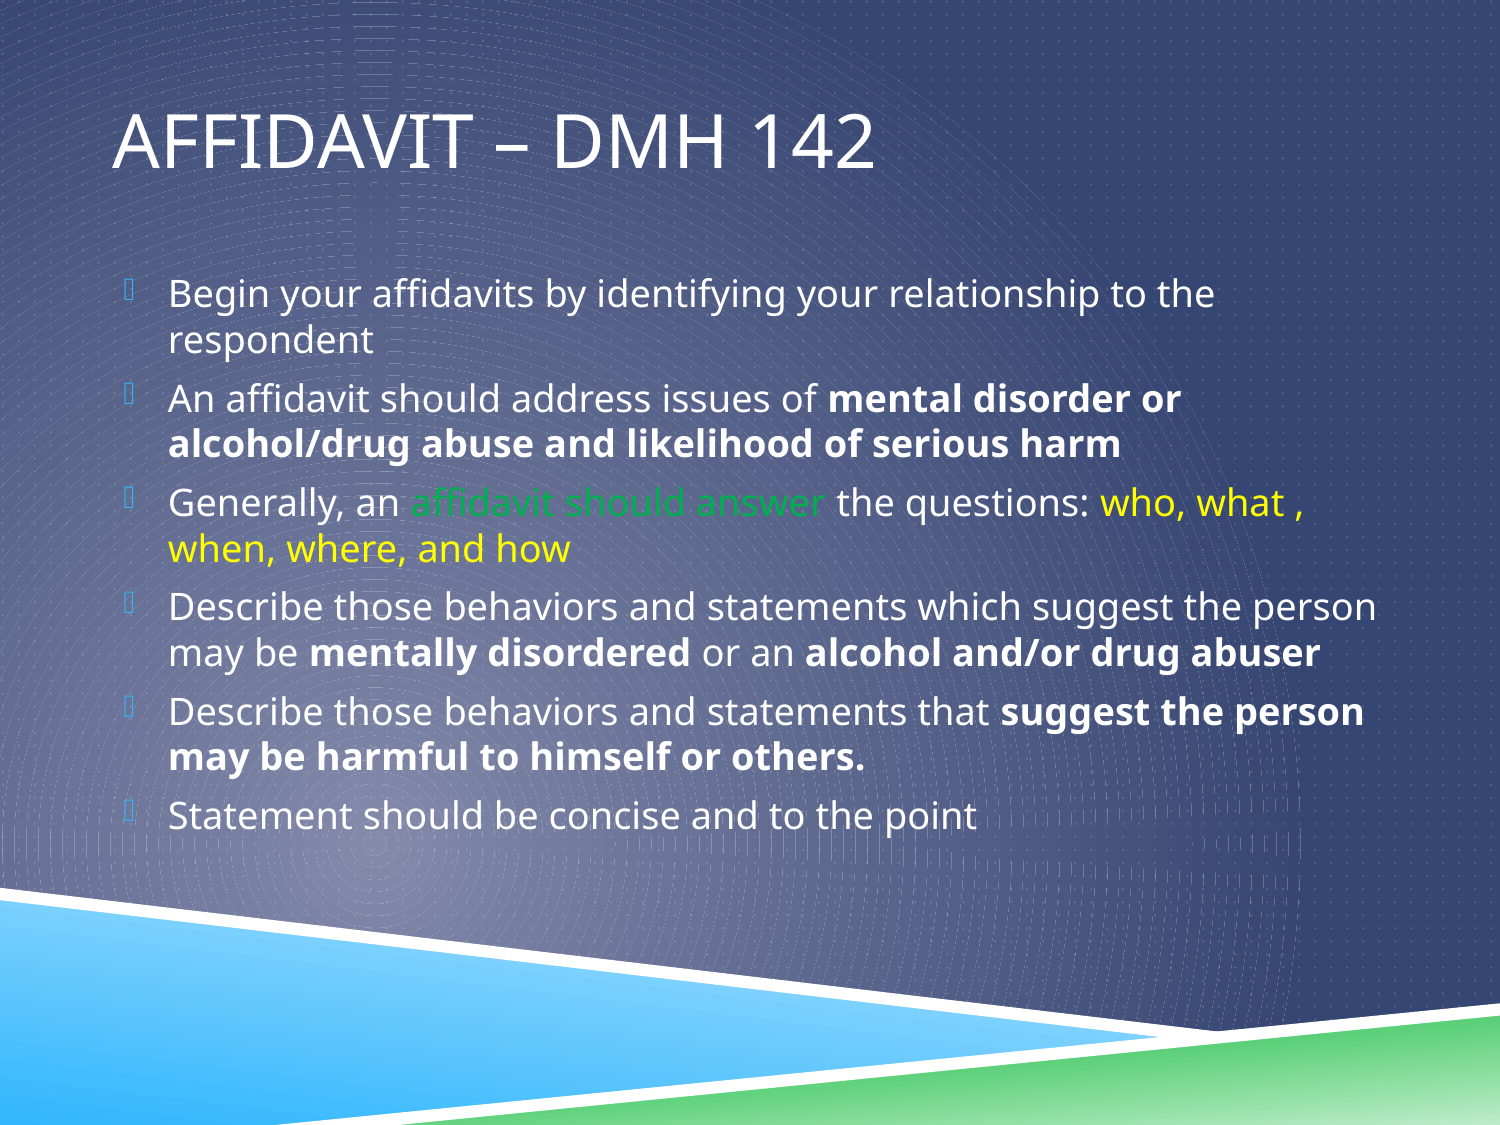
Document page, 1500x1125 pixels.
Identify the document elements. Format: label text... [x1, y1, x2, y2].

title Affidavit – DMH 142 [112, 45, 1388, 233]
list Begin your affidavits by identifying your relationship to the respondent An affidavit should address issues of mental disorder or alcohol/drug abuse and likelihood of serious harm Generally, an affidavit should answer the questions: who, what , when, where, and how Describe those behaviors and statements which suggest the person may be mentally disordered or an alcohol and/or drug abuser Describe those behaviors and statements that suggest the person may be harmful to himself or others. Statement should be concise and to the point [112, 262, 1388, 875]
